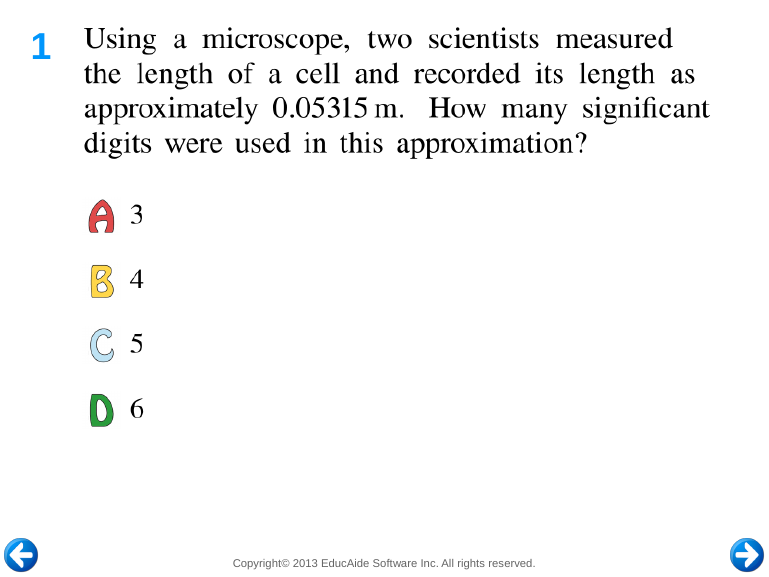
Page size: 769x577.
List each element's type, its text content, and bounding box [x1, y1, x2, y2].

picture [127, 331, 149, 358]
picture [127, 266, 149, 294]
text_box 1 [0, 14, 82, 75]
picture [1, 536, 40, 574]
picture [728, 536, 766, 574]
picture [82, 326, 121, 365]
picture [127, 202, 149, 229]
picture [81, 25, 748, 165]
picture [82, 390, 121, 429]
picture [127, 395, 149, 423]
text_box Copyright© 2013 EducAide Software Inc. All rights reserved. [45, 548, 722, 576]
picture [82, 262, 121, 301]
picture [82, 197, 121, 236]
